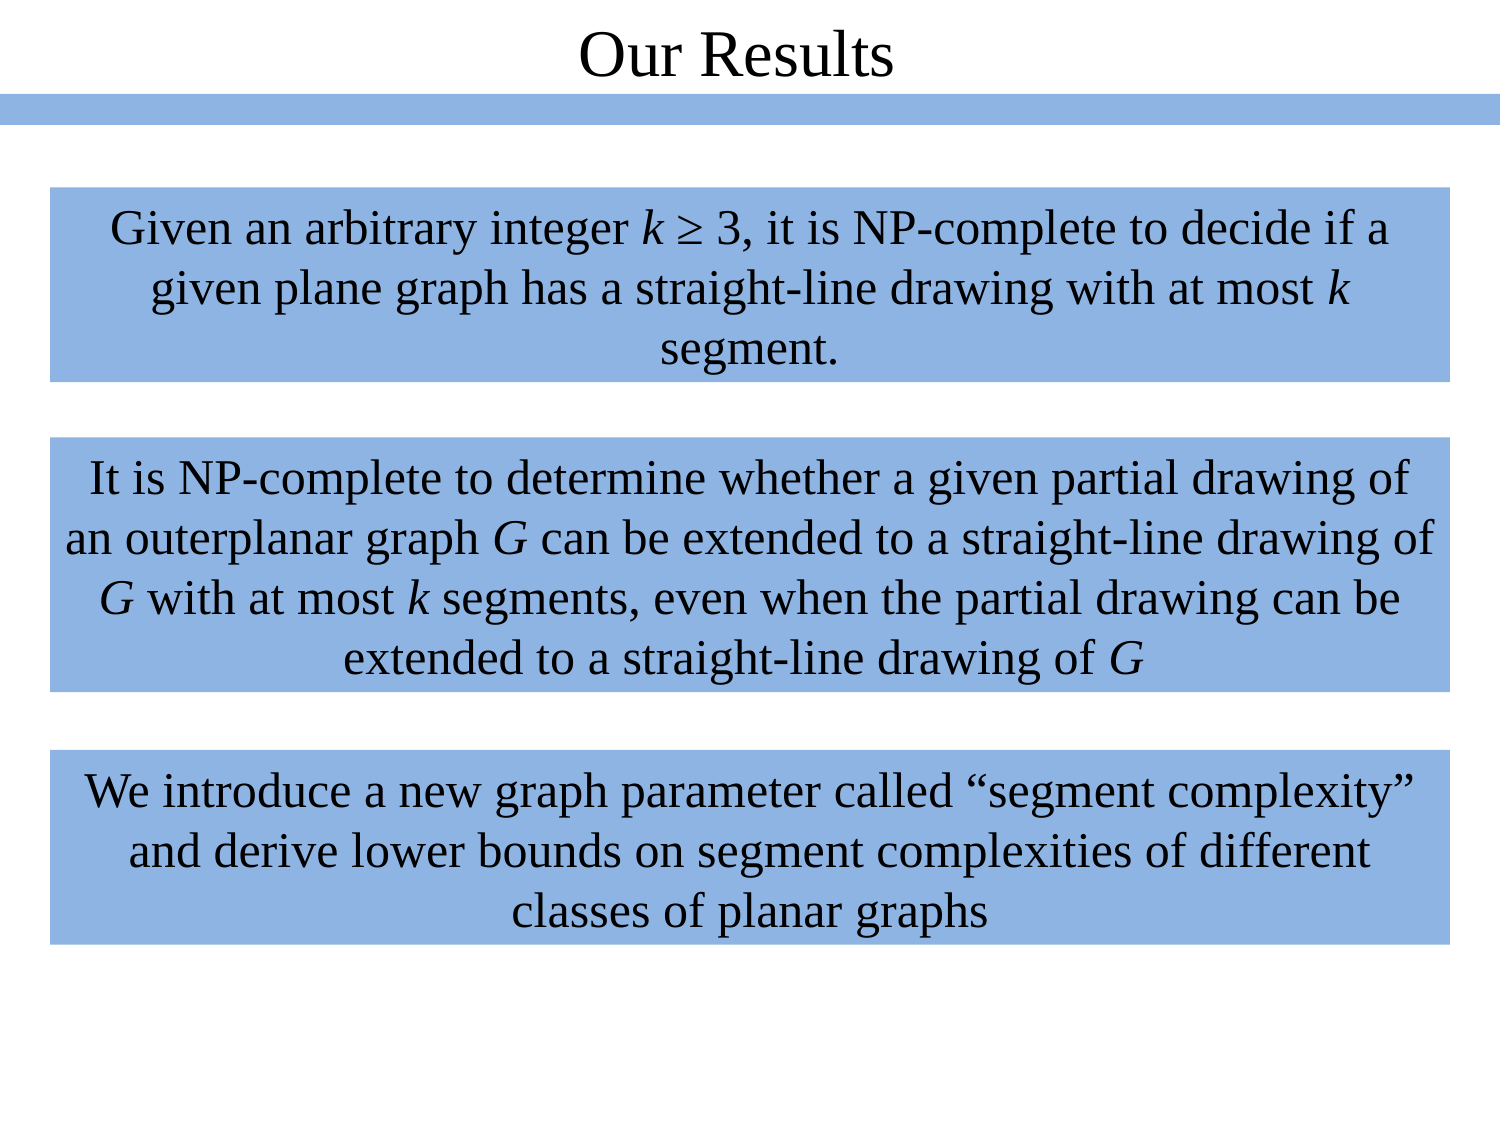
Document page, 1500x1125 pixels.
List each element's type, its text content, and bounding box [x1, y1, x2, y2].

text_box [0, 92, 1500, 127]
text_box Given an arbitrary integer k ≥ 3, it is NP-complete to decide if a given plane graph has a straight-line drawing with at most k segment. [50, 187, 1450, 383]
text_box We introduce a new graph parameter called “segment complexity” and derive lower bounds on segment complexities of different classes of planar graphs [50, 749, 1450, 945]
text_box It is NP-complete to determine whether a given partial drawing of an outerplanar graph G can be extended to a straight-line drawing of G with at most k segments, even when the partial drawing can be extended to a straight-line drawing of G [50, 437, 1450, 693]
text_box Our Results [62, 12, 1413, 88]
